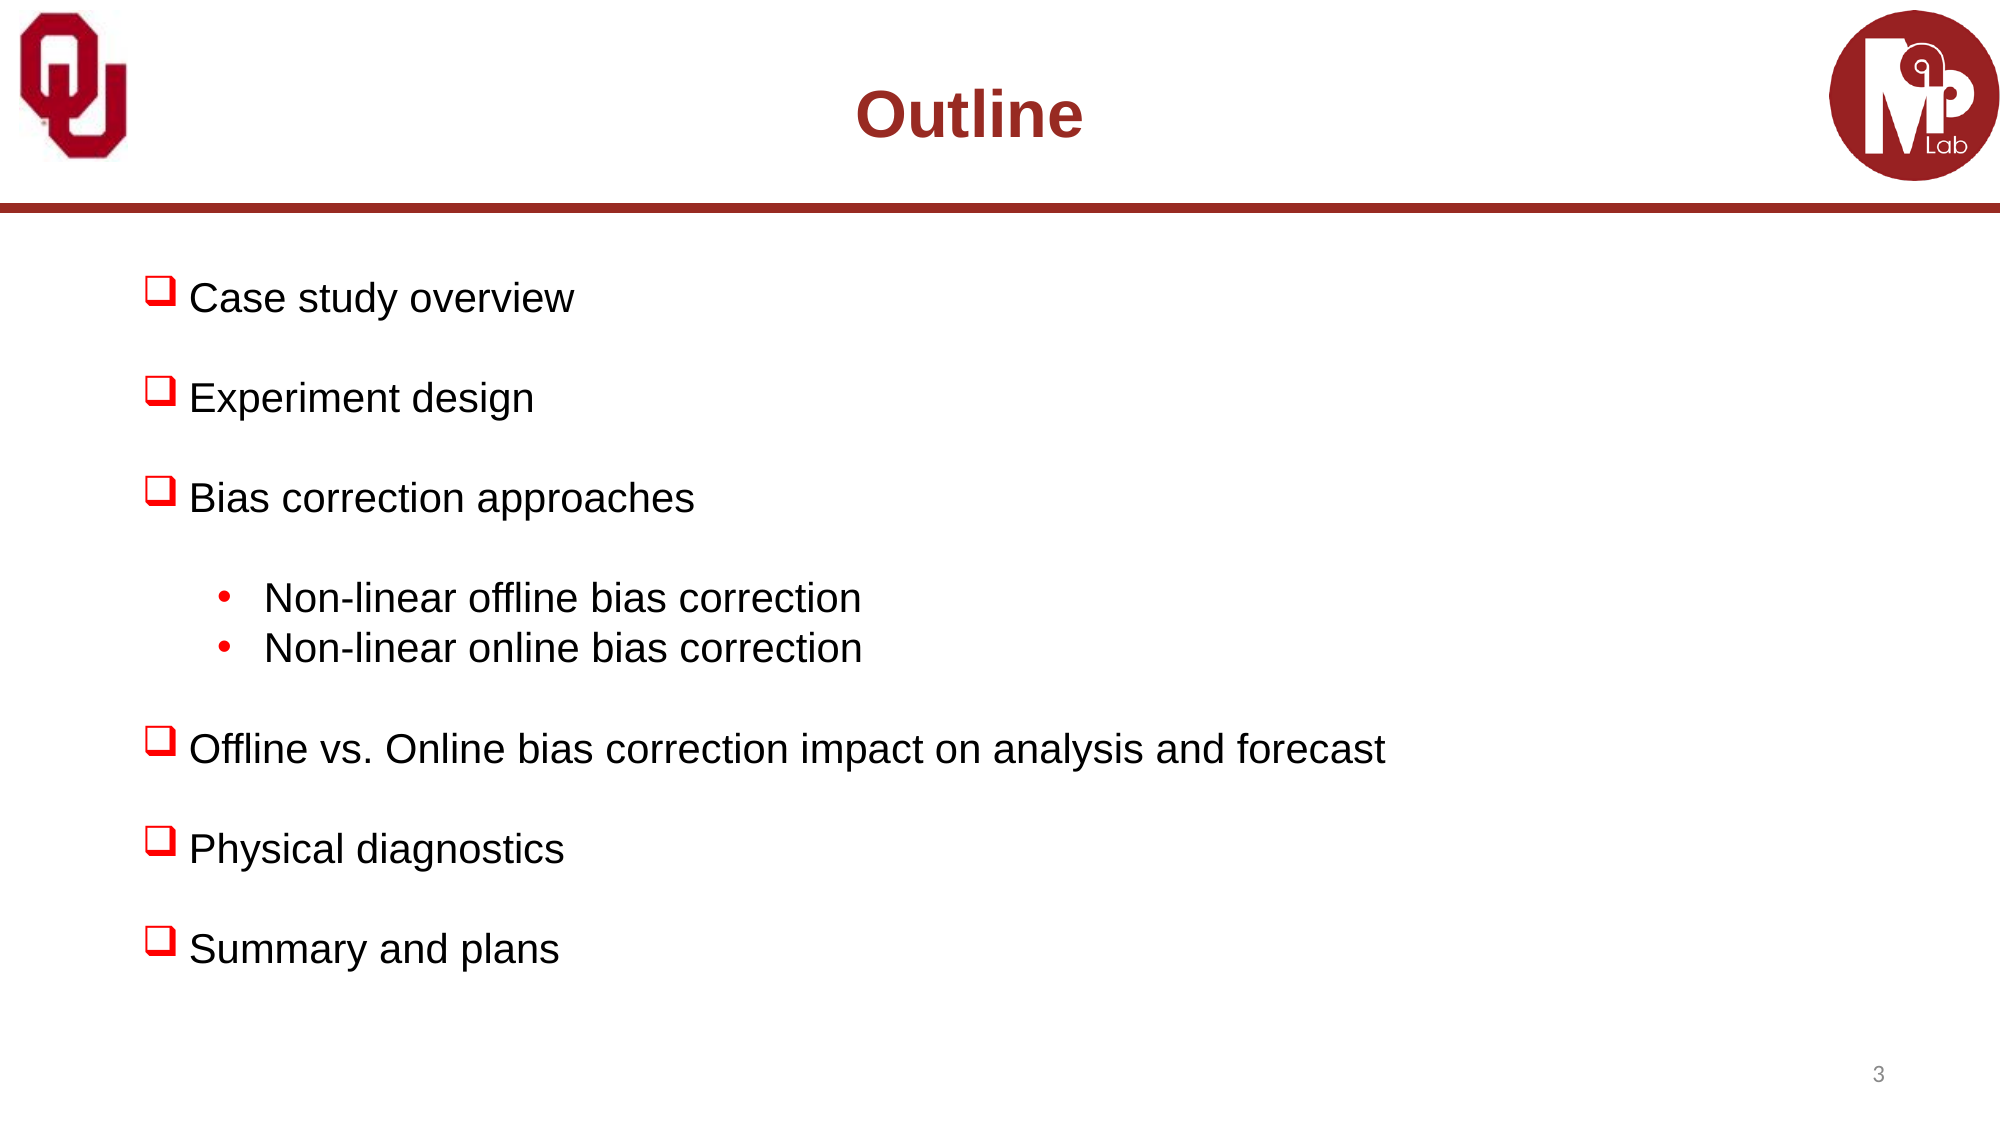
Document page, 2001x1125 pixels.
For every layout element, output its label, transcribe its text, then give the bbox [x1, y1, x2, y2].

picture [19, 10, 128, 162]
text_box Case study overview Experiment design Bias correction approaches Non-linear offline bias correction Non-linear online bias correction Offline vs. Online bias correction impact on analysis and forecast Physical diagnostics Summary and plans [127, 263, 1577, 1059]
picture [1828, 10, 2000, 181]
slide_number 3 [1433, 1042, 1900, 1103]
text_box Outline [420, 63, 1520, 159]
